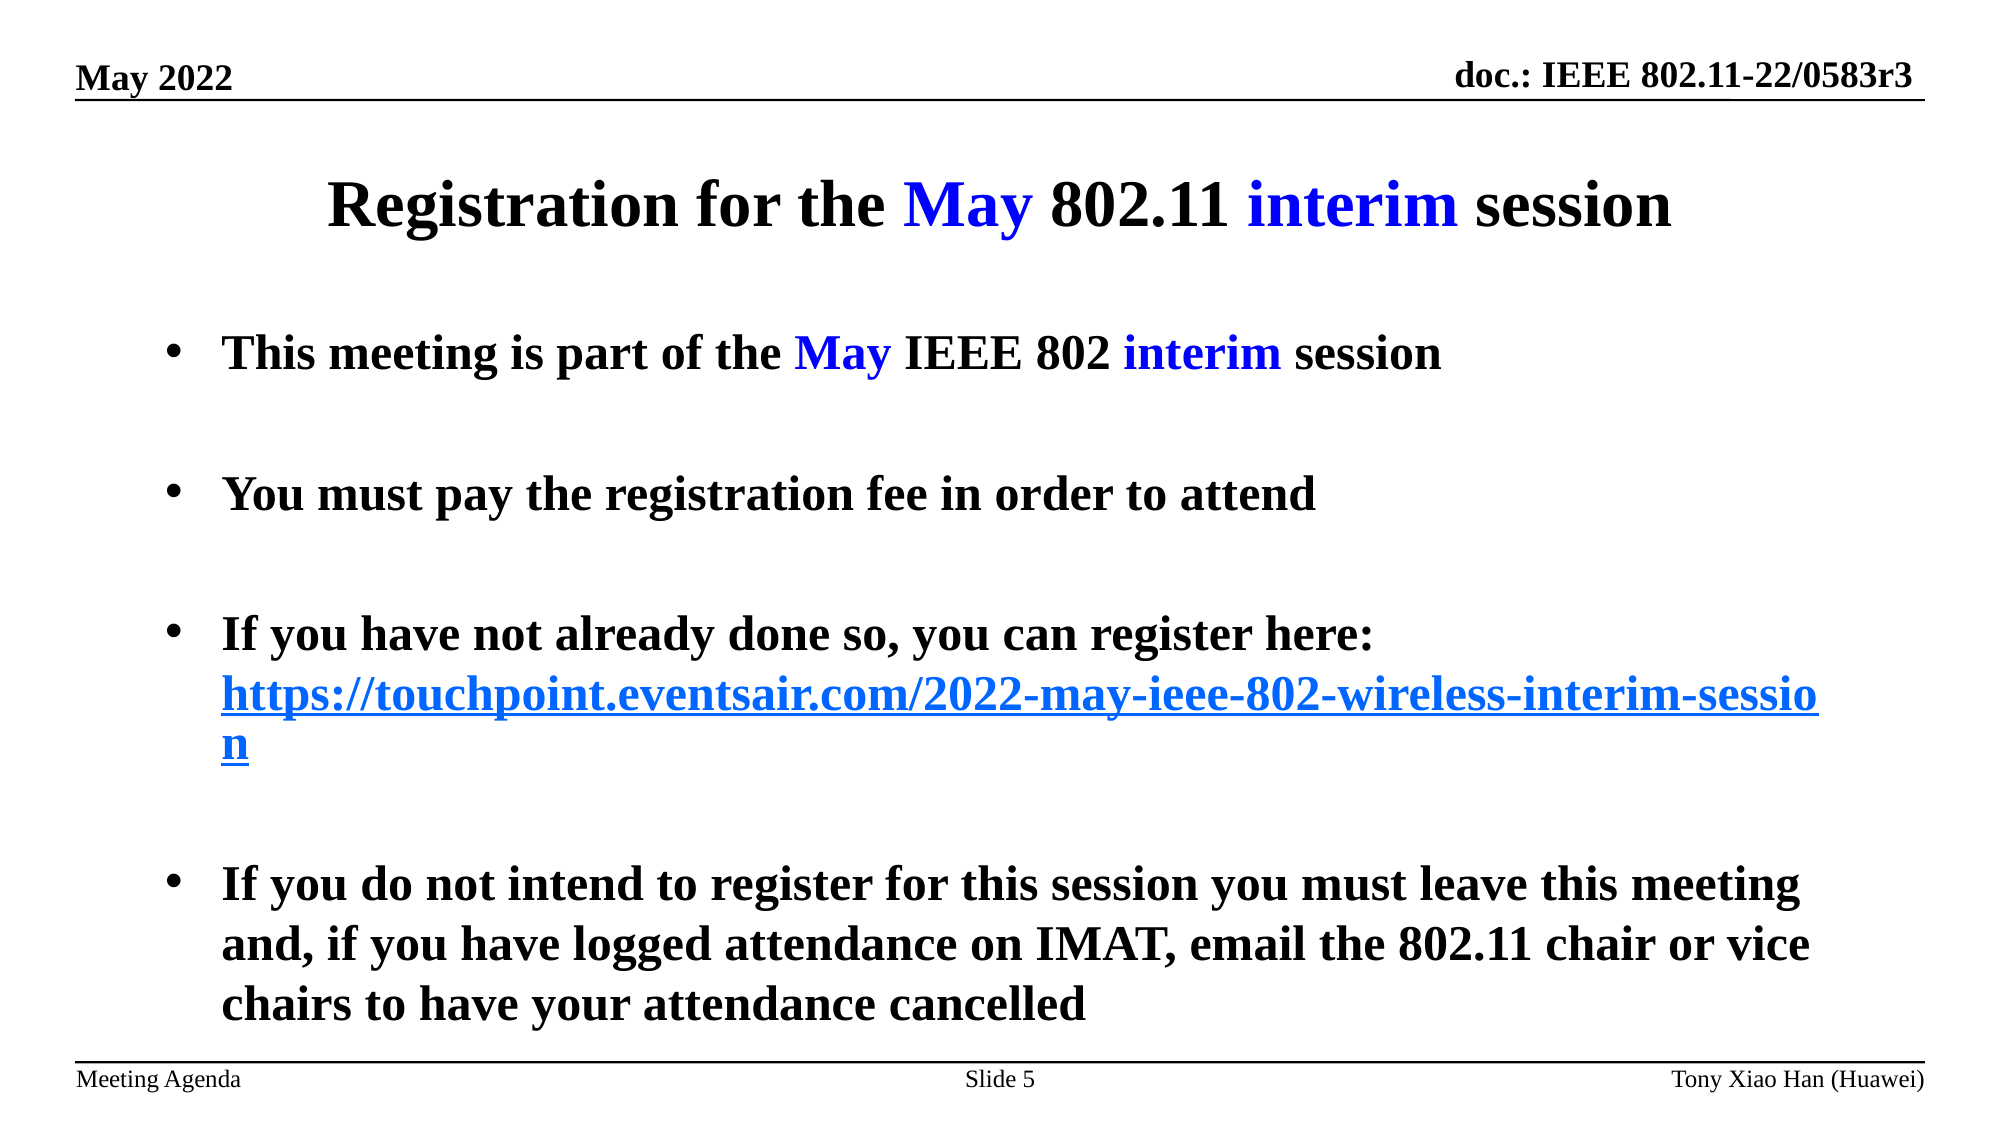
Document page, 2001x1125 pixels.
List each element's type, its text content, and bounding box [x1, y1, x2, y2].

list This meeting is part of the May IEEE 802 interim session You must pay the registration fee in order to attend If you have not already done so, you can register here: https://touchpoint.eventsair.com/2022-may-ieee-802-wireless-interim-session If you do not intend to register for this session you must leave this meeting and, if you have logged attendance on IMAT, email the 802.11 chair or vice chairs to have your attendance cancelled [150, 312, 1850, 1063]
title Registration for the May 802.11 interim session [150, 112, 1850, 288]
